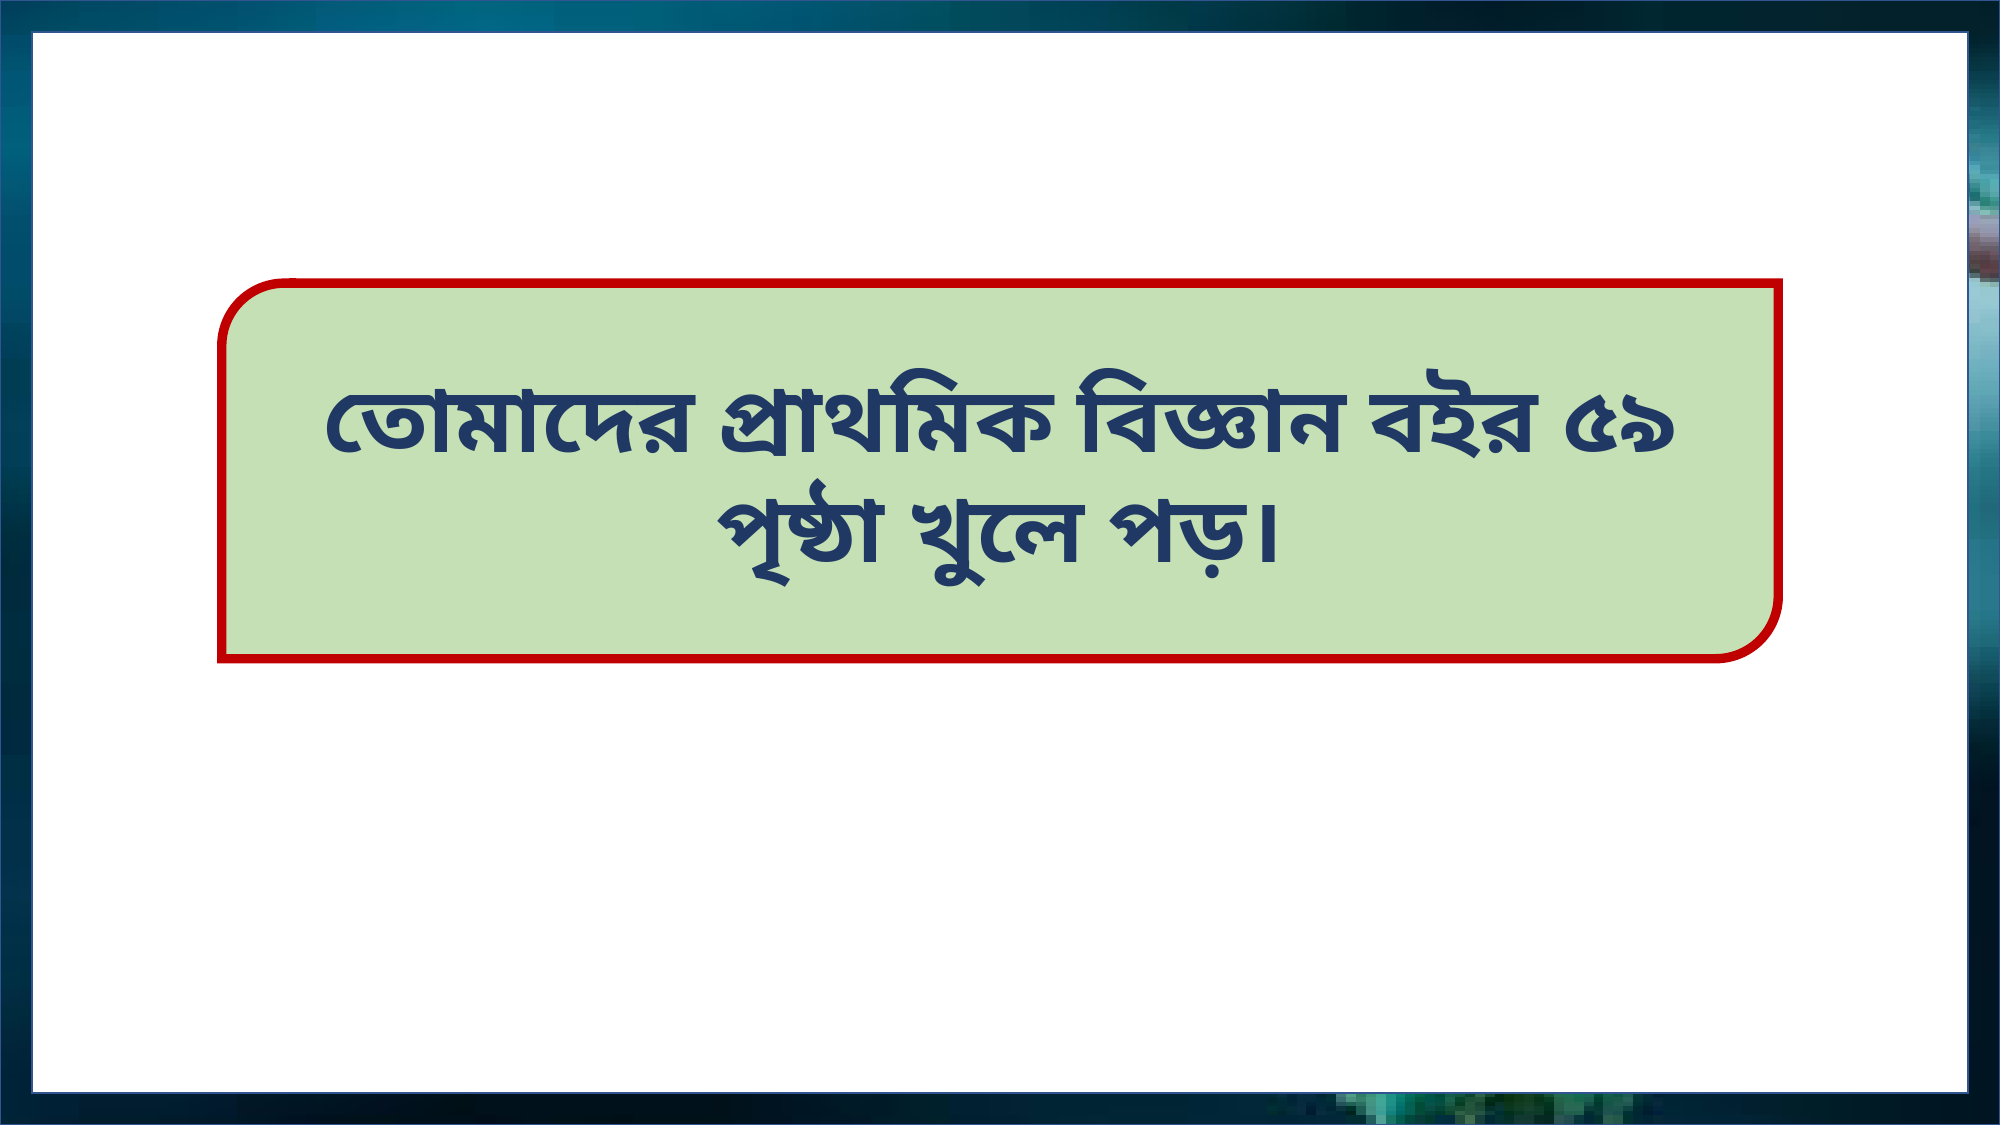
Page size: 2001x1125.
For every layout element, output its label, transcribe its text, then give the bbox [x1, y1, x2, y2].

text_box তোমাদের প্রাথমিক বিজ্ঞান বইর ৫৯ পৃষ্ঠা খুলে পড়। [220, 281, 1780, 660]
text_box [0, 0, 2000, 1125]
